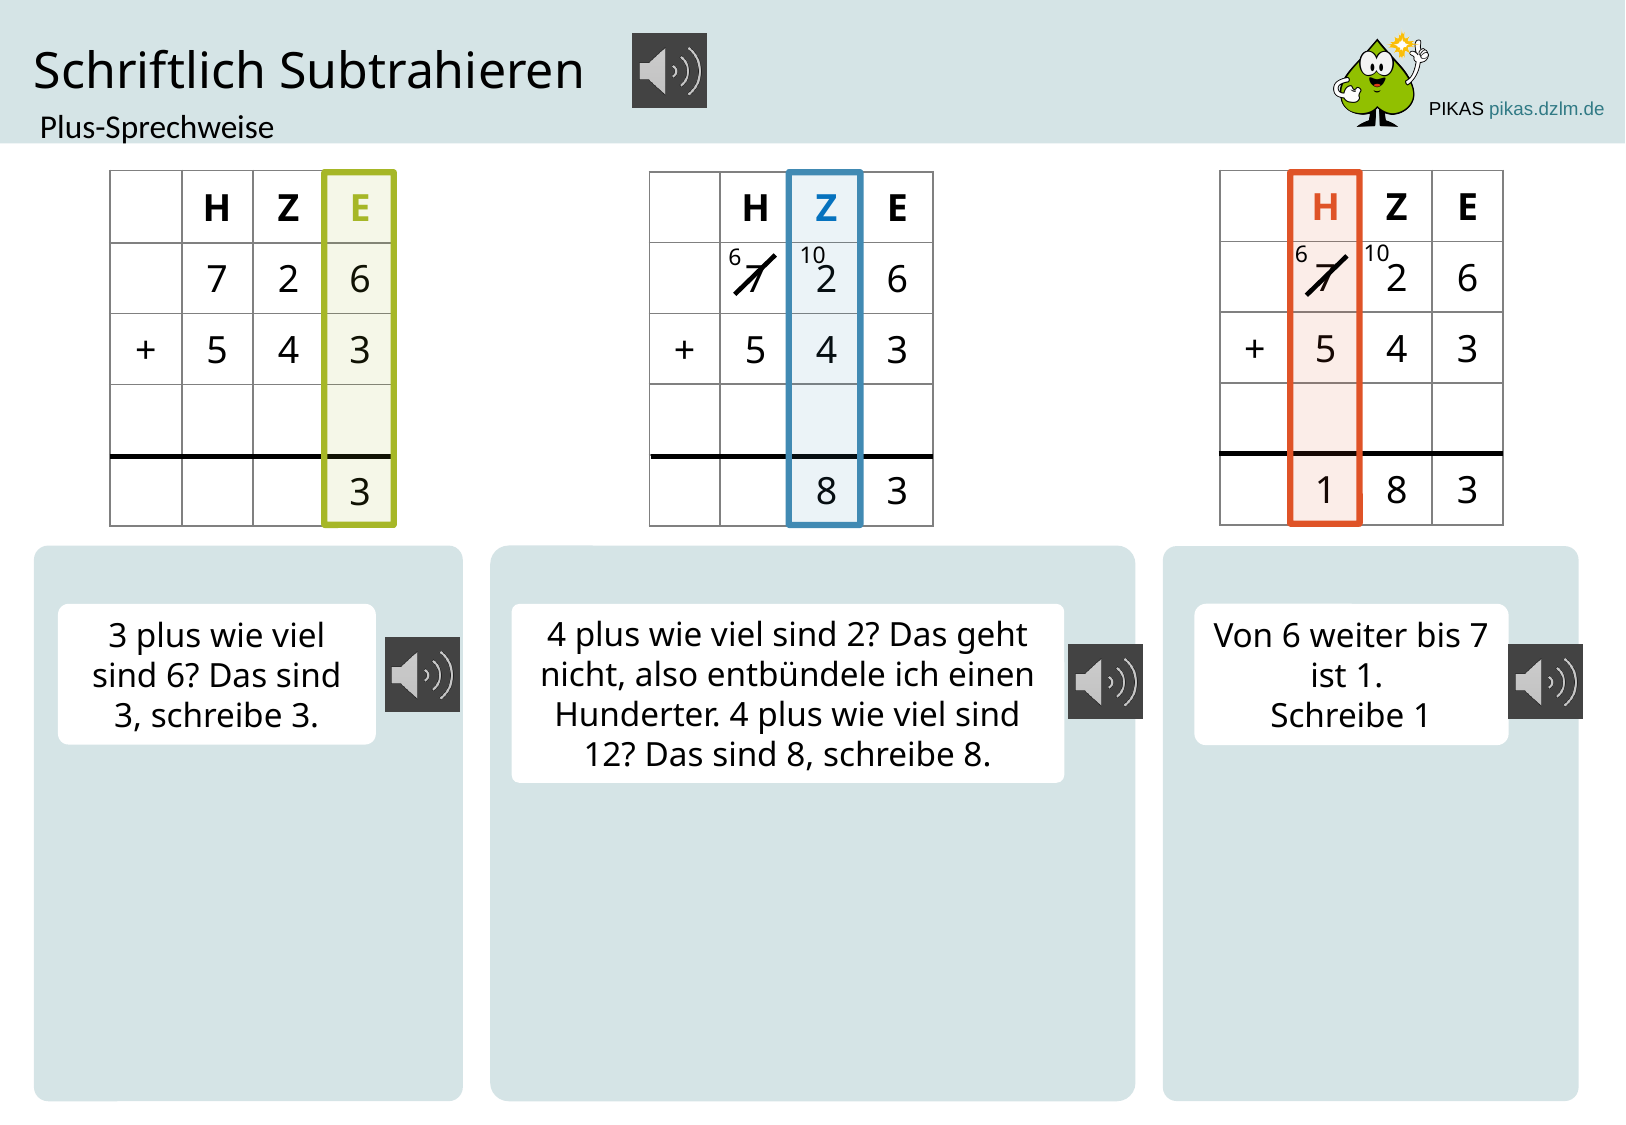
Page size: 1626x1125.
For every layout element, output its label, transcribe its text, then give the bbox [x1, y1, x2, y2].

picture [1333, 27, 1429, 127]
table_header [1221, 171, 1289, 241]
table_cell 3 [1433, 313, 1502, 382]
text_box 4 plus wie viel sind 2? Das geht nicht, also entbündele ich einen Hunderter. 4 plus wie viel sind 12? Das sind 8, schreibe 8. [511, 603, 1065, 783]
text_box [1161, 544, 1580, 1103]
table_cell 6 [1433, 242, 1502, 311]
table_cell [863, 385, 932, 454]
table_header [111, 171, 181, 242]
table_cell 7 [721, 276, 787, 313]
table_cell 5 [721, 314, 787, 383]
text_box Von 6 weiter bis 7 ist 1. Schreibe 1 [1194, 603, 1509, 746]
text_box [787, 171, 862, 456]
table_cell [650, 457, 719, 525]
table_cell [183, 385, 252, 454]
picture [1507, 643, 1585, 721]
text_box 10 [784, 233, 857, 276]
table_cell 3 [1433, 456, 1502, 524]
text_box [734, 254, 776, 295]
table_cell + [111, 314, 181, 384]
table_cell [254, 459, 323, 525]
table_header Z [254, 171, 323, 242]
table_cell 3 [863, 314, 932, 383]
text_box Plus-Sprechweise [25, 97, 290, 153]
table_header Z [1362, 171, 1431, 241]
table_header E [1433, 171, 1502, 241]
table_cell [111, 244, 181, 313]
table_cell [183, 459, 252, 525]
table_cell [254, 385, 323, 454]
picture [631, 32, 709, 109]
text_box 6 [1279, 232, 1352, 275]
table_cell + [1221, 313, 1289, 382]
table_cell 4 [1362, 313, 1431, 382]
table_cell [111, 385, 181, 454]
table_cell [1221, 384, 1289, 451]
table_cell 2 [254, 244, 323, 313]
table_cell [1362, 384, 1431, 451]
table_cell 7 [183, 244, 252, 313]
table_cell [721, 385, 787, 454]
table_cell [1221, 242, 1289, 311]
text_box [489, 544, 1137, 1103]
table_header E [863, 173, 932, 242]
table_cell 3 [863, 459, 932, 525]
table_cell [1221, 456, 1289, 524]
table_header [650, 173, 719, 242]
text_box [787, 457, 862, 526]
table_cell [1433, 384, 1502, 451]
text_box [1289, 454, 1361, 525]
text_box [1289, 274, 1361, 453]
text_box [32, 544, 464, 1103]
table_header H [183, 171, 252, 242]
picture [1067, 643, 1145, 721]
text_box 6 [713, 234, 786, 278]
table_cell 5 [183, 314, 252, 384]
text_box [323, 171, 395, 526]
text_box [1289, 171, 1361, 232]
text_box Schriftlich Subtrahieren [23, 23, 692, 114]
table_cell 8 [1362, 456, 1431, 524]
table_cell 2 [1362, 242, 1431, 311]
text_box 3 plus wie viel sind 6? Das sind 3, schreibe 3. [57, 603, 376, 745]
table_cell [721, 459, 787, 525]
table_cell [650, 243, 719, 313]
text_box 10 [1348, 231, 1421, 274]
table_cell 4 [254, 314, 323, 384]
table_header H [721, 173, 787, 234]
table_cell [650, 385, 719, 454]
table_cell + [650, 314, 719, 383]
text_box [1306, 255, 1347, 296]
table_cell [111, 459, 181, 525]
table_cell 6 [863, 243, 932, 313]
picture [383, 636, 461, 713]
